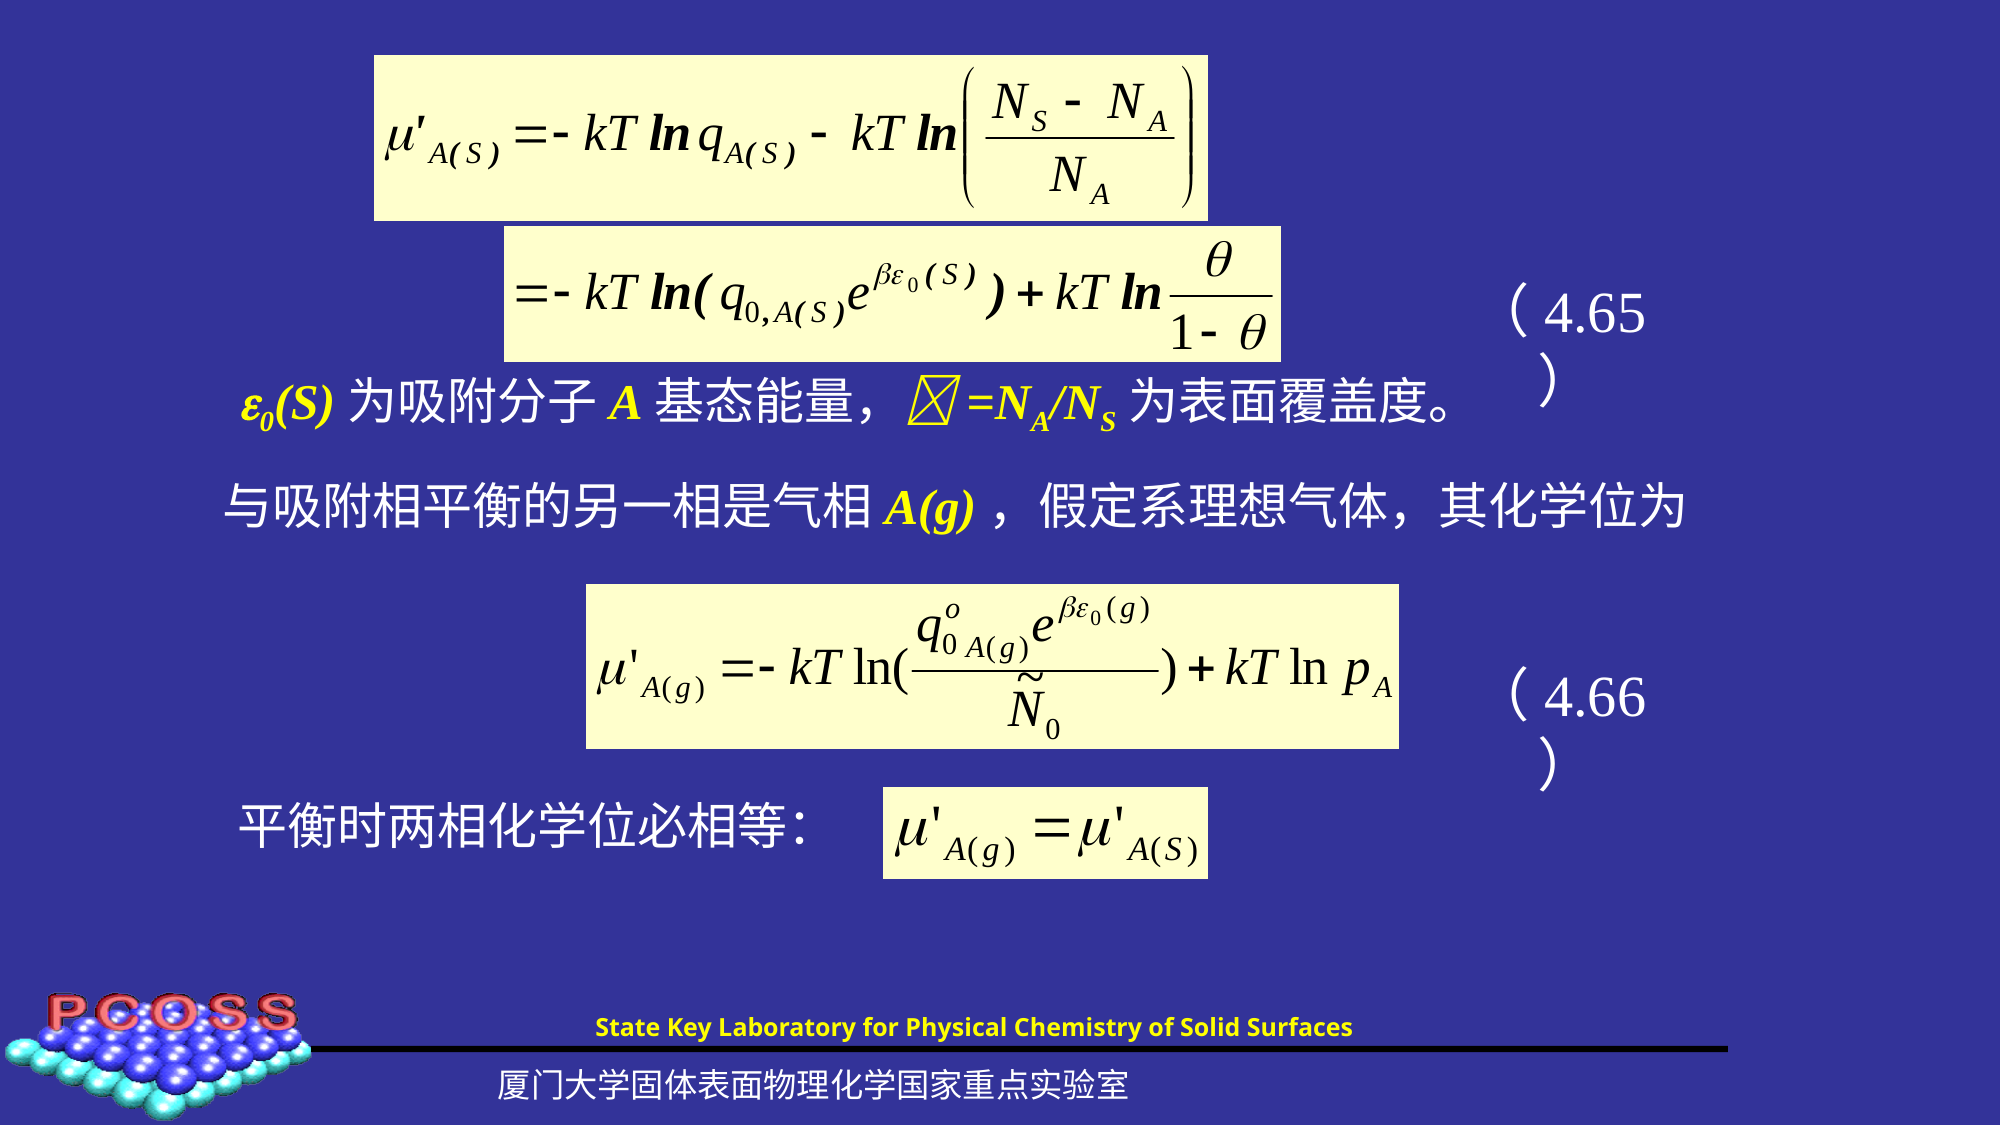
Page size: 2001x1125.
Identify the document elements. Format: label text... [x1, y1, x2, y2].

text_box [373, 54, 1209, 221]
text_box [883, 786, 1209, 880]
list 0(S)为吸附分子A基态能量，=NA/NS为表面覆盖度。 [222, 361, 1570, 458]
picture [0, 986, 317, 1125]
text_box 平衡时两相化学位必相等： [222, 786, 903, 917]
text_box （4.65） [1445, 267, 1688, 422]
text_box 与吸附相平衡的另一相是气相A(g)，假定系理想气体，其化学位为 [106, 466, 1880, 609]
text_box （4.66） [1445, 650, 1688, 806]
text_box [586, 583, 1400, 750]
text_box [503, 226, 1282, 362]
